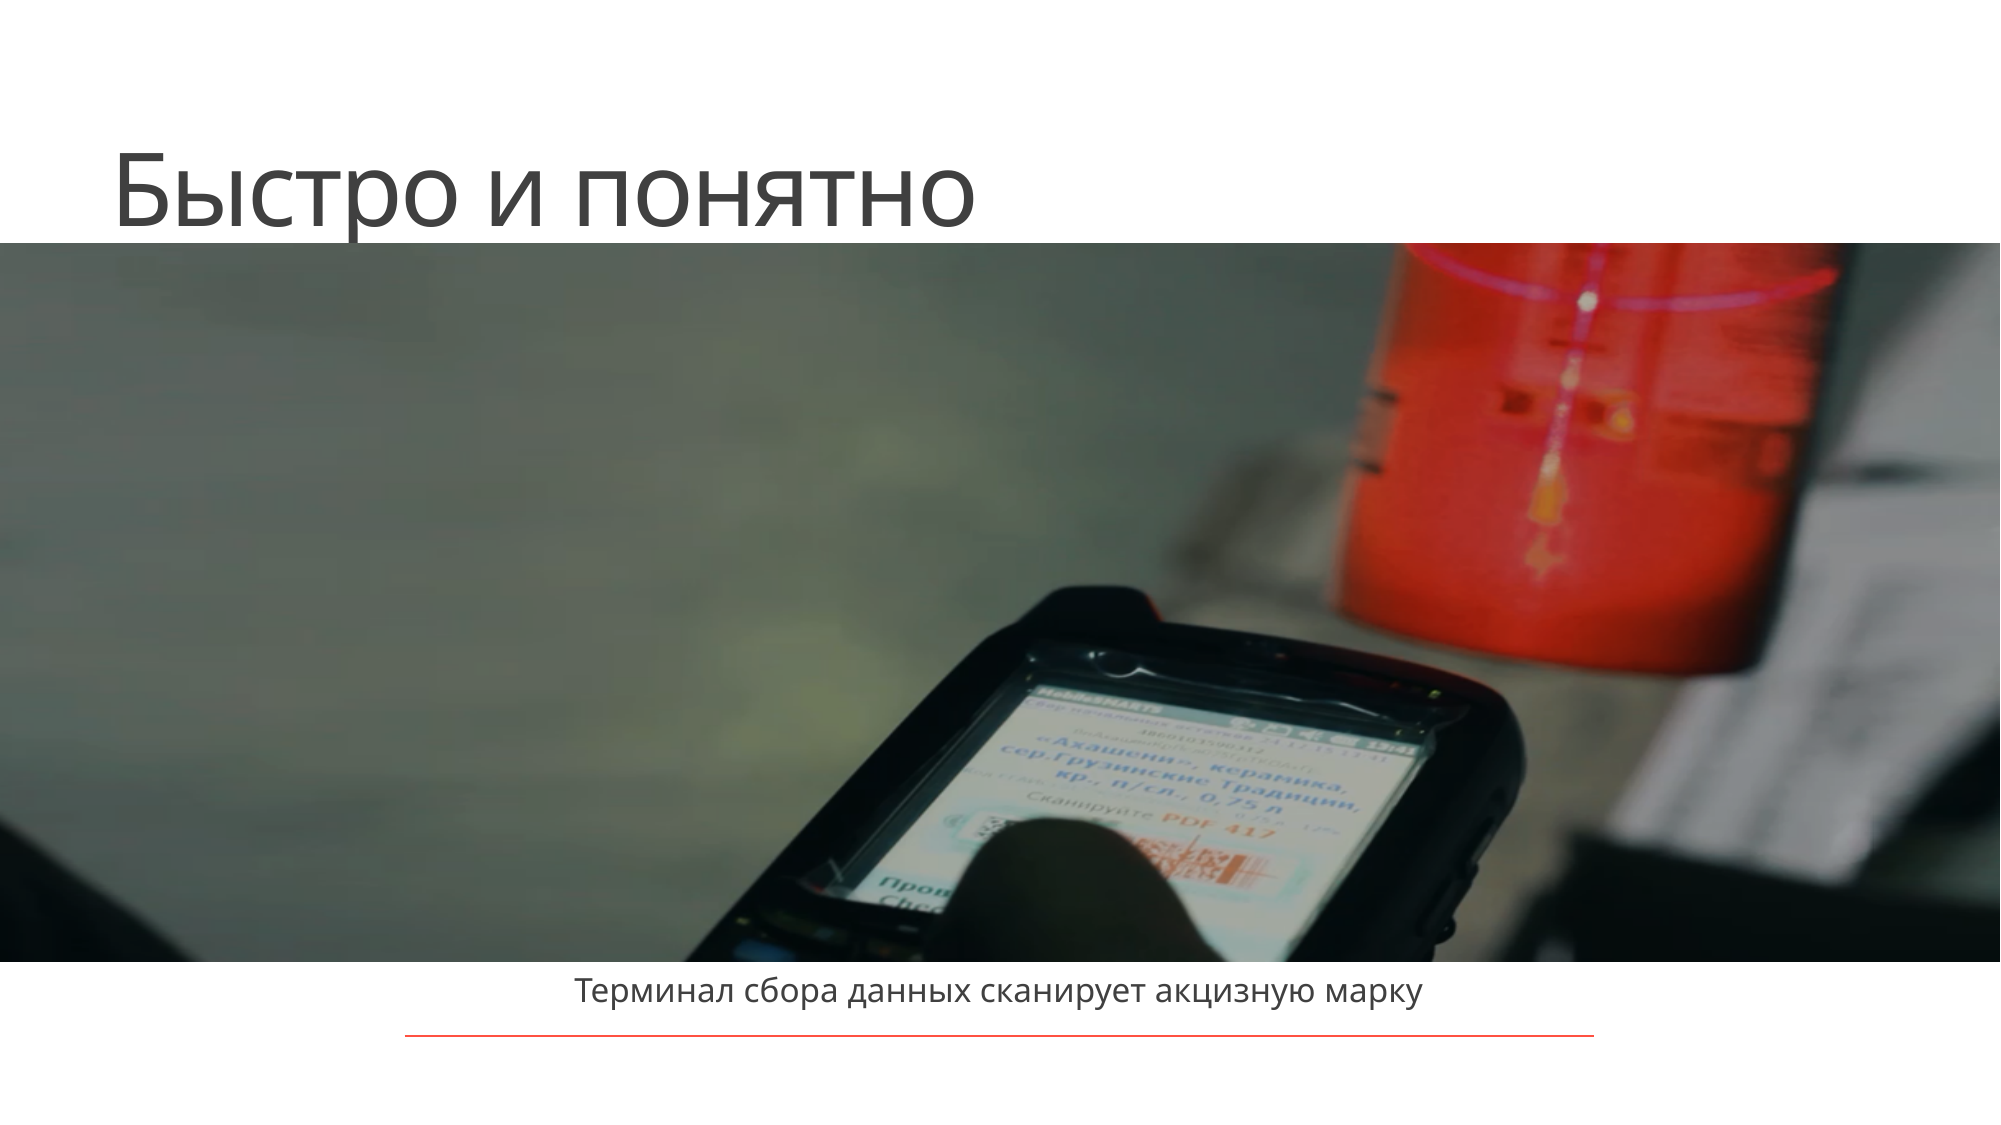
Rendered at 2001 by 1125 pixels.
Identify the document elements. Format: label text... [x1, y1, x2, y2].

text_box Терминал сбора данных сканирует акцизную марку [559, 962, 1439, 1017]
title Быстро и понятно [95, 109, 1906, 243]
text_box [0, 243, 2000, 962]
